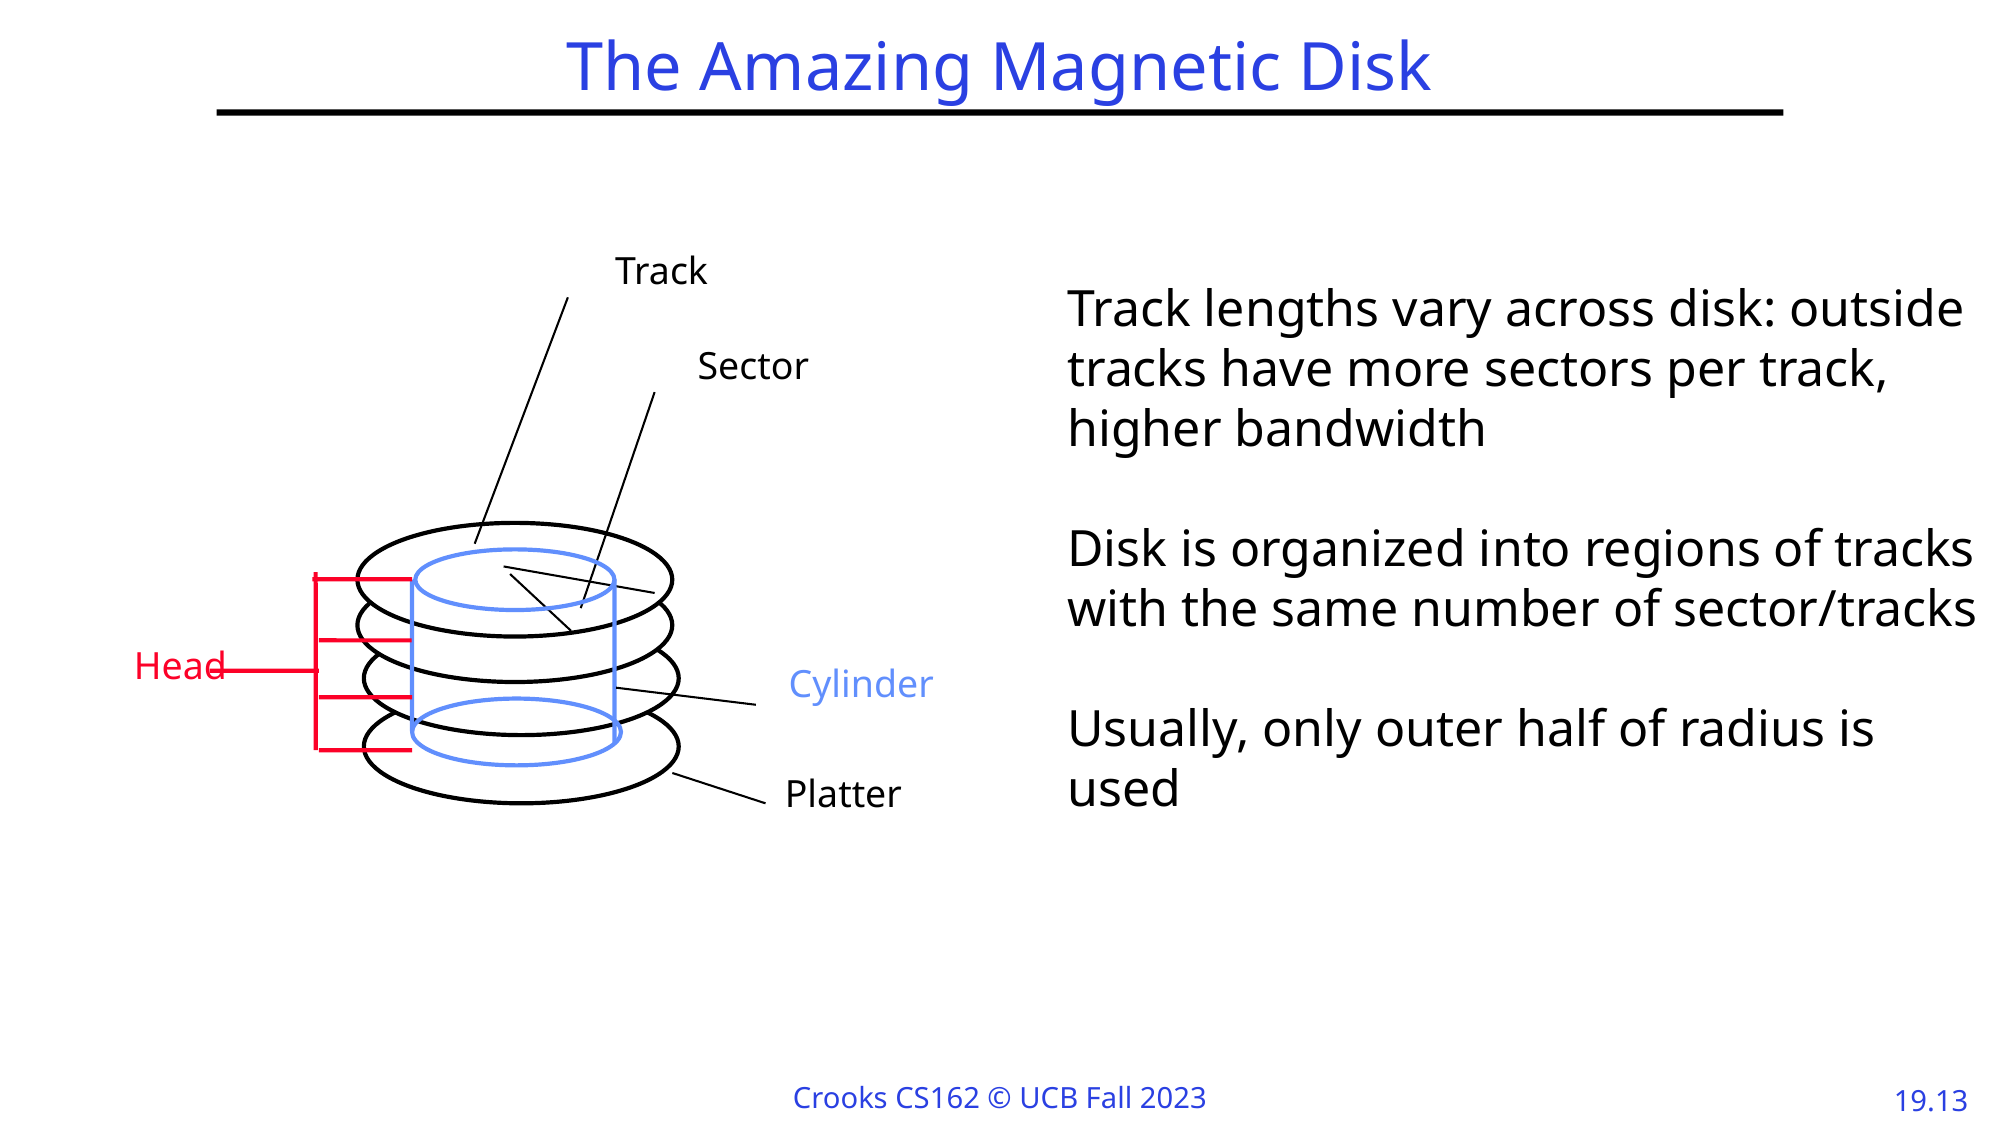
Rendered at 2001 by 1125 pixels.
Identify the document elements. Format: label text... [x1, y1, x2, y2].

text_box Track lengths vary across disk: outside tracks have more sectors per track, higher bandwidth Disk is organized into regions of tracks with the same number of sector/tracks Usually, only outer half of radius is used [1052, 269, 1993, 824]
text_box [99, 249, 977, 851]
title The Amazing Magnetic Disk [216, 24, 1784, 113]
